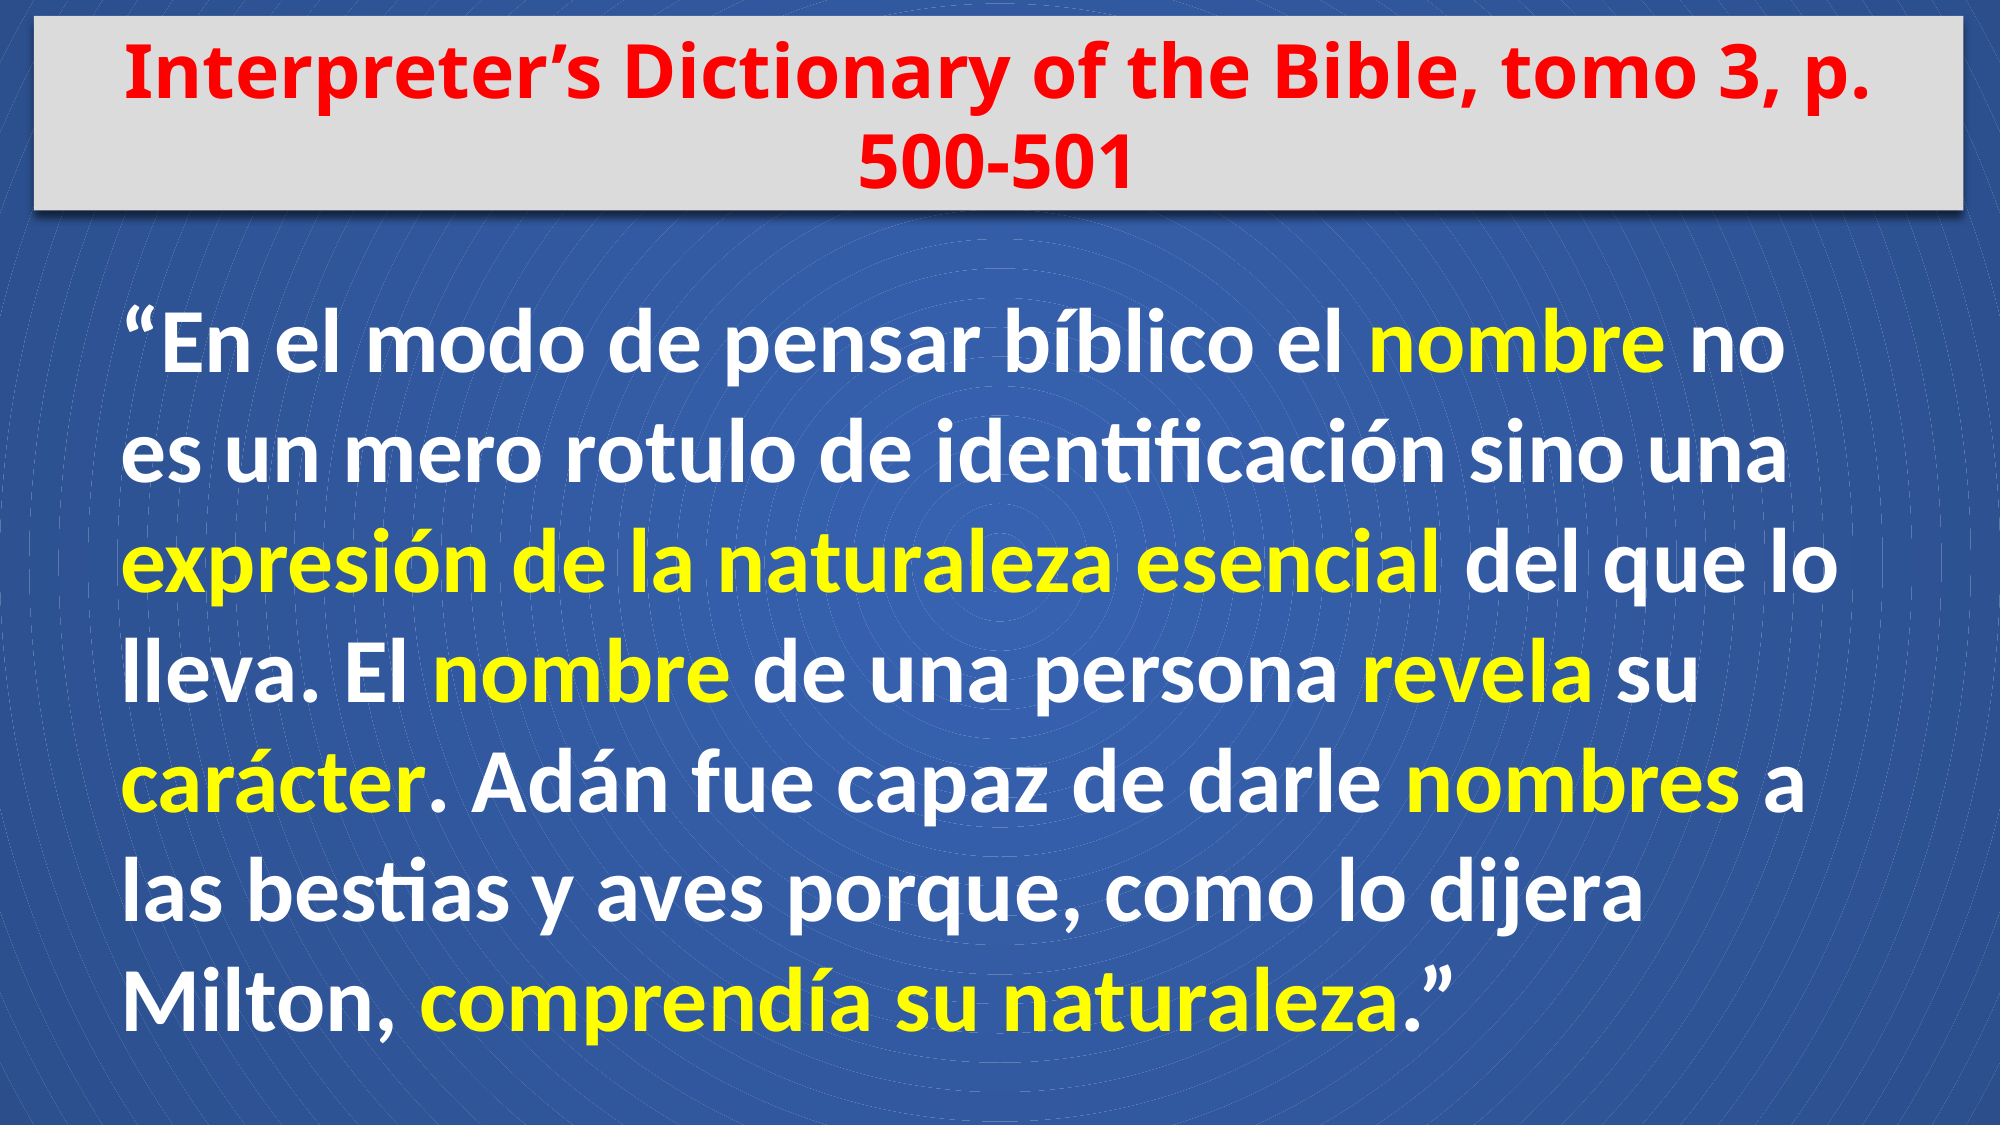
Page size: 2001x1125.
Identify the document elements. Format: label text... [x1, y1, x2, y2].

text_box “En el modo de pensar bíblico el nombre no es un mero rotulo de identificación sino una expresión de la naturaleza esencial del que lo lleva. El nombre de una persona revela su carácter. Adán fue capaz de darle nombres a las bestias y aves porque, como lo dijera Milton, comprendía su naturaleza.” [105, 273, 1892, 1058]
text_box Interpreter’s Dictionary of the Bible, tomo 3, p. 500-501 [33, 15, 1964, 211]
